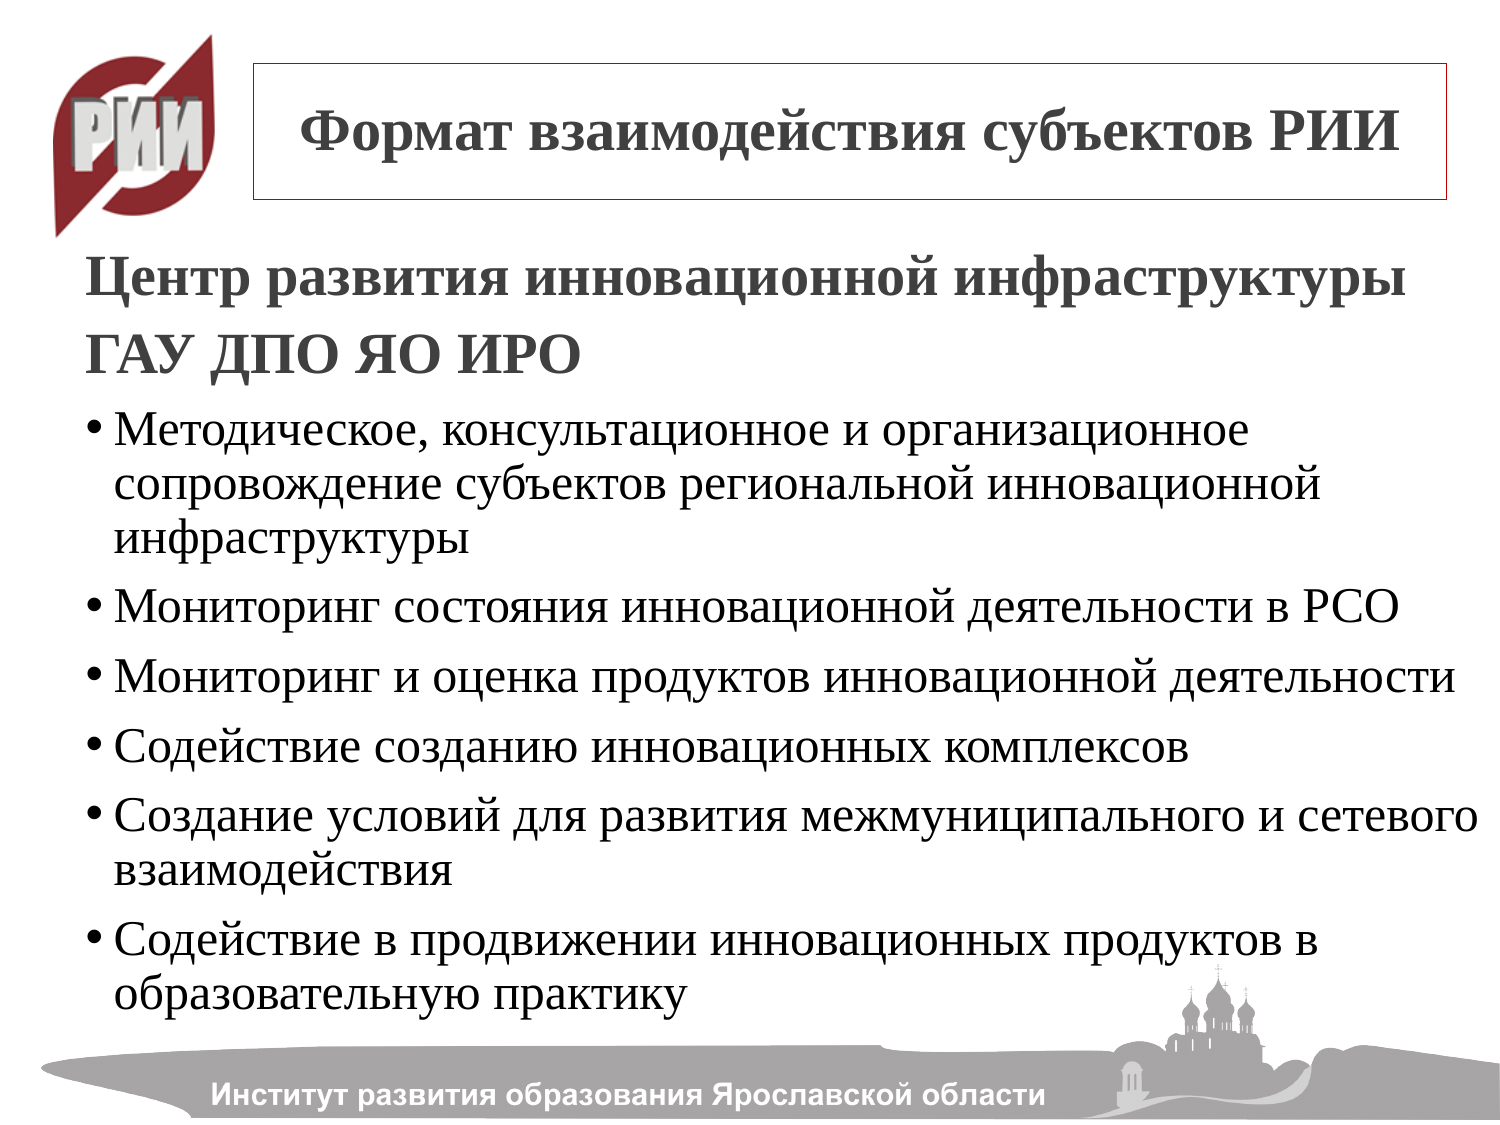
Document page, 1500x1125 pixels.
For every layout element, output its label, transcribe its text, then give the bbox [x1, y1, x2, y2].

list Центр развития инновационной инфраструктуры ГАУ ДПО ЯО ИРО Методическое, консультационное и организационное сопровождение субъектов региональной инновационной инфраструктуры Мониторинг состояния инновационной деятельности в РСО Мониторинг и оценка продуктов инновационной деятельности Содействие созданию инновационных комплексов Создание условий для развития межмуниципального и сетевого взаимодействия Содействие в продвижении инновационных продуктов в образовательную практику [70, 237, 1500, 964]
text_box Формат взаимодействия субъектов РИИ [253, 63, 1447, 200]
picture [41, 964, 1500, 1120]
picture [53, 24, 215, 238]
